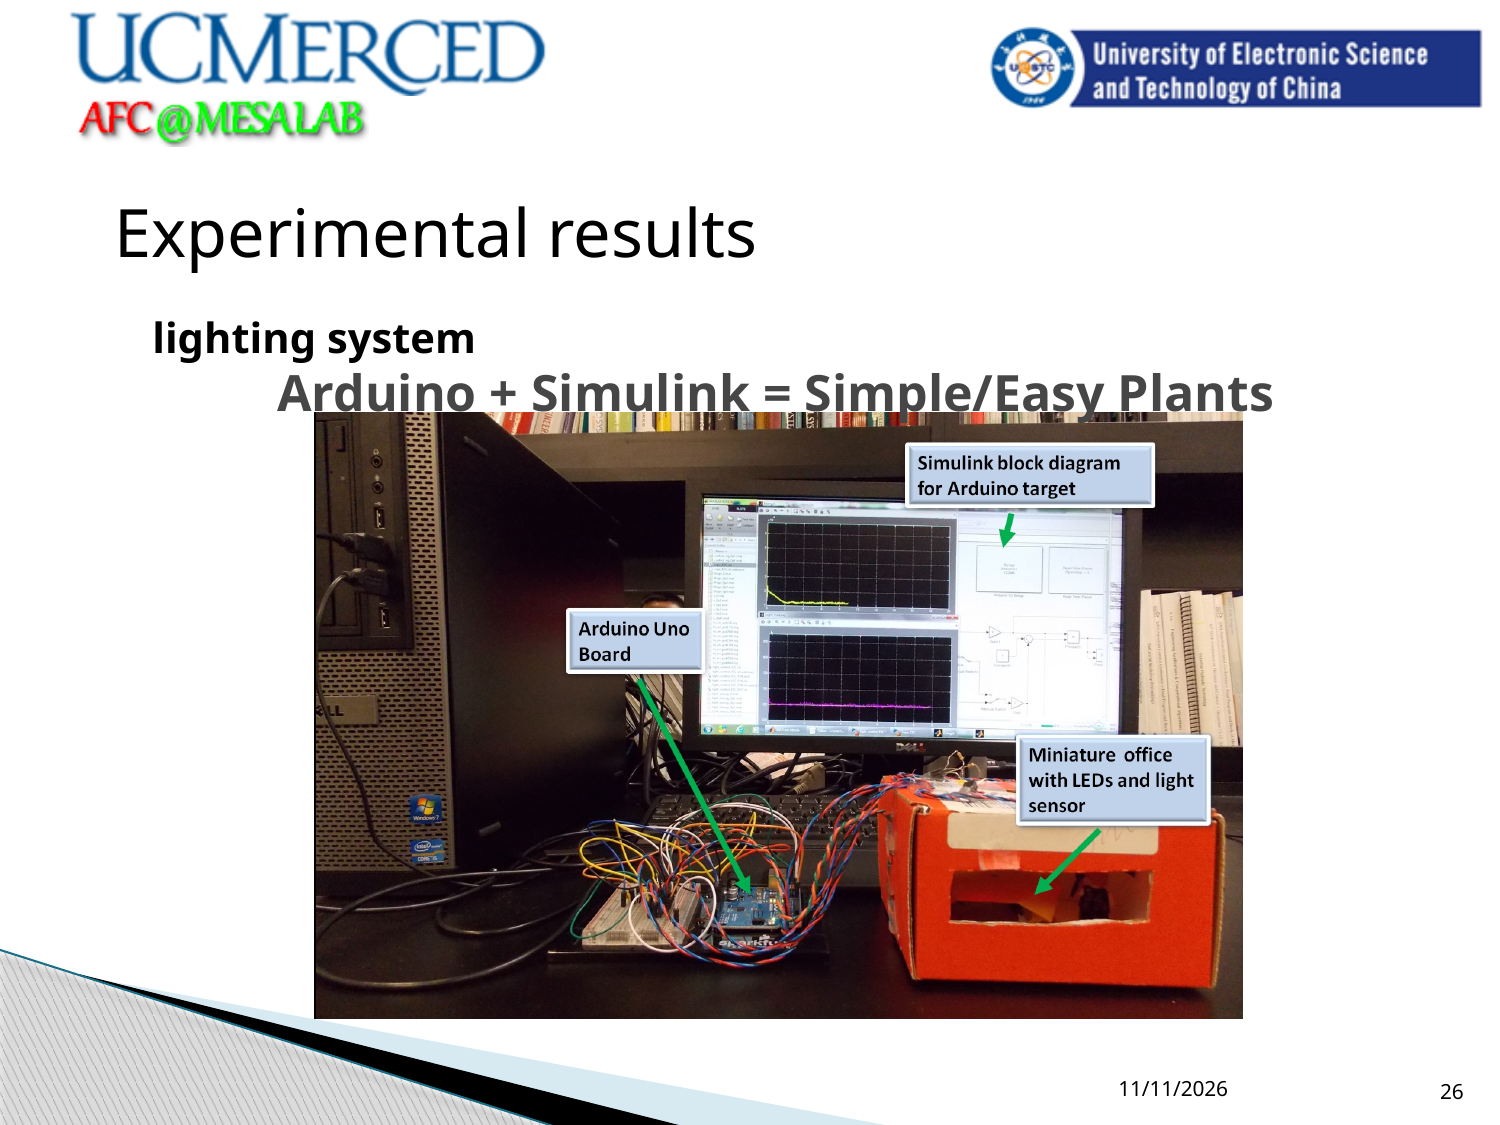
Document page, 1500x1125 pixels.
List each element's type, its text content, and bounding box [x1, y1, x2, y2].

text_box Experimental results [99, 187, 1313, 275]
picture [62, 0, 554, 96]
slide_number 26 [1418, 1051, 1479, 1112]
text_box lighting system [137, 304, 1063, 370]
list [314, 412, 1243, 1020]
picture [987, 24, 1488, 113]
title Arduino + Simulink = Simple/Easy Plants [262, 343, 1416, 440]
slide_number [1103, 1051, 1418, 1112]
picture [74, 99, 369, 148]
